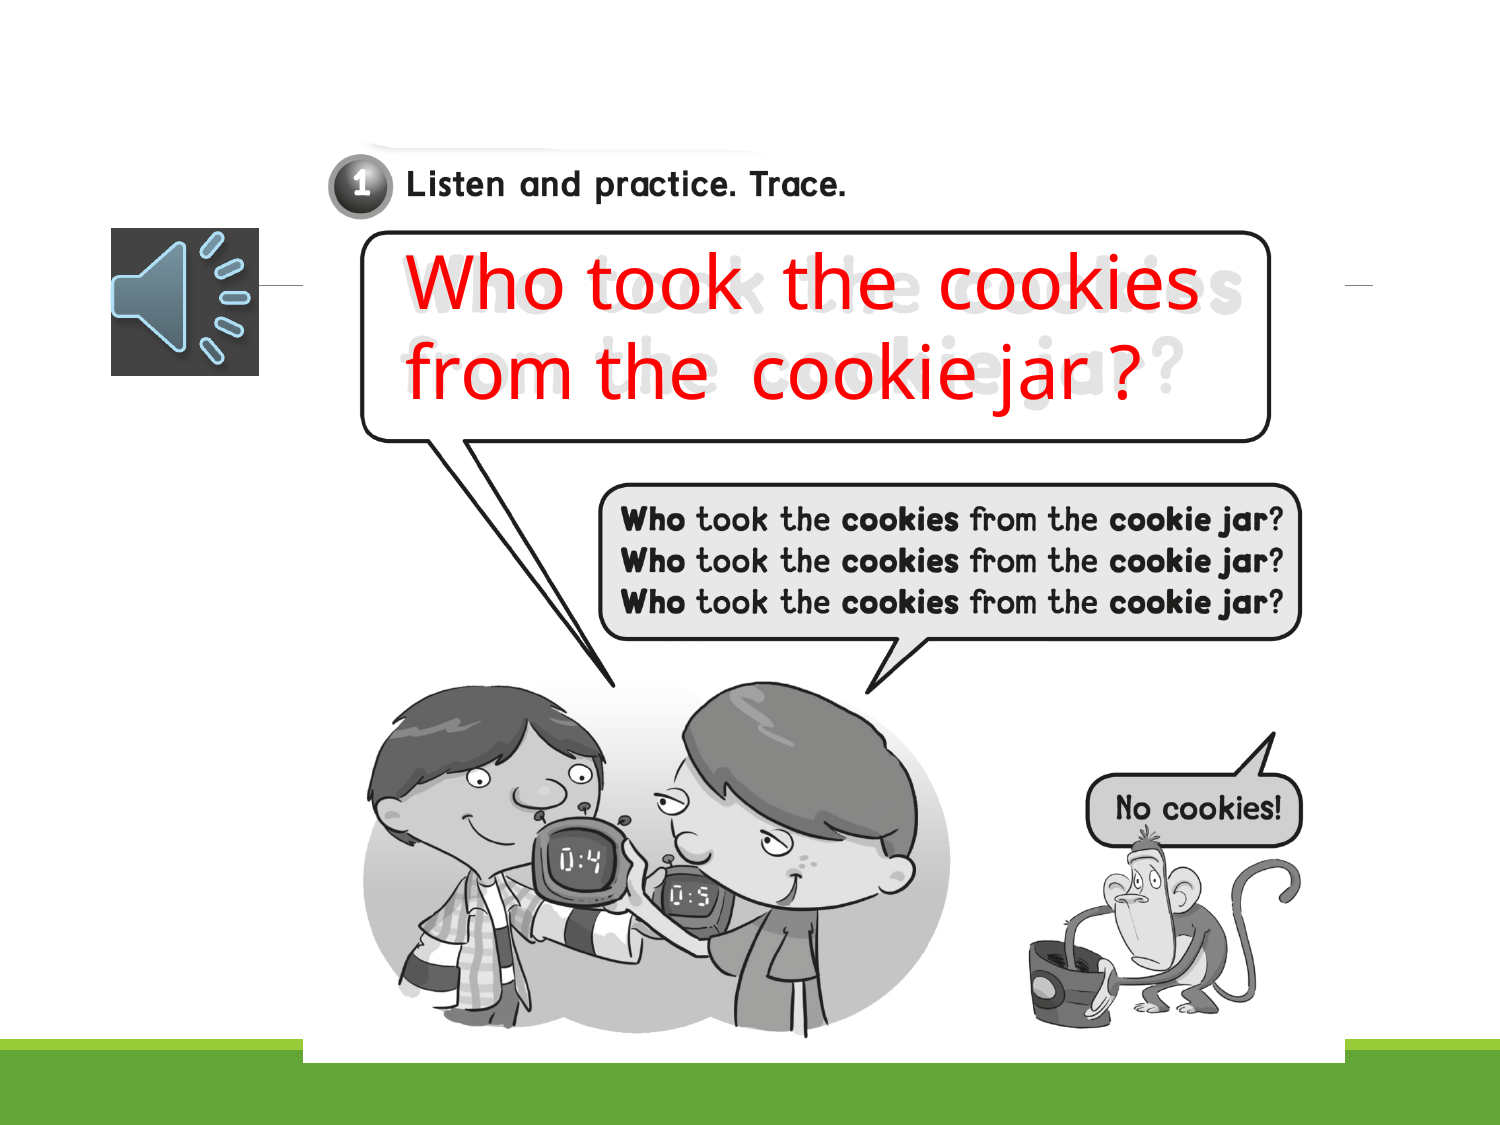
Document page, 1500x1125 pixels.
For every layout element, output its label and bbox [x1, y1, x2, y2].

picture [109, 226, 261, 378]
picture [302, 140, 1346, 1063]
